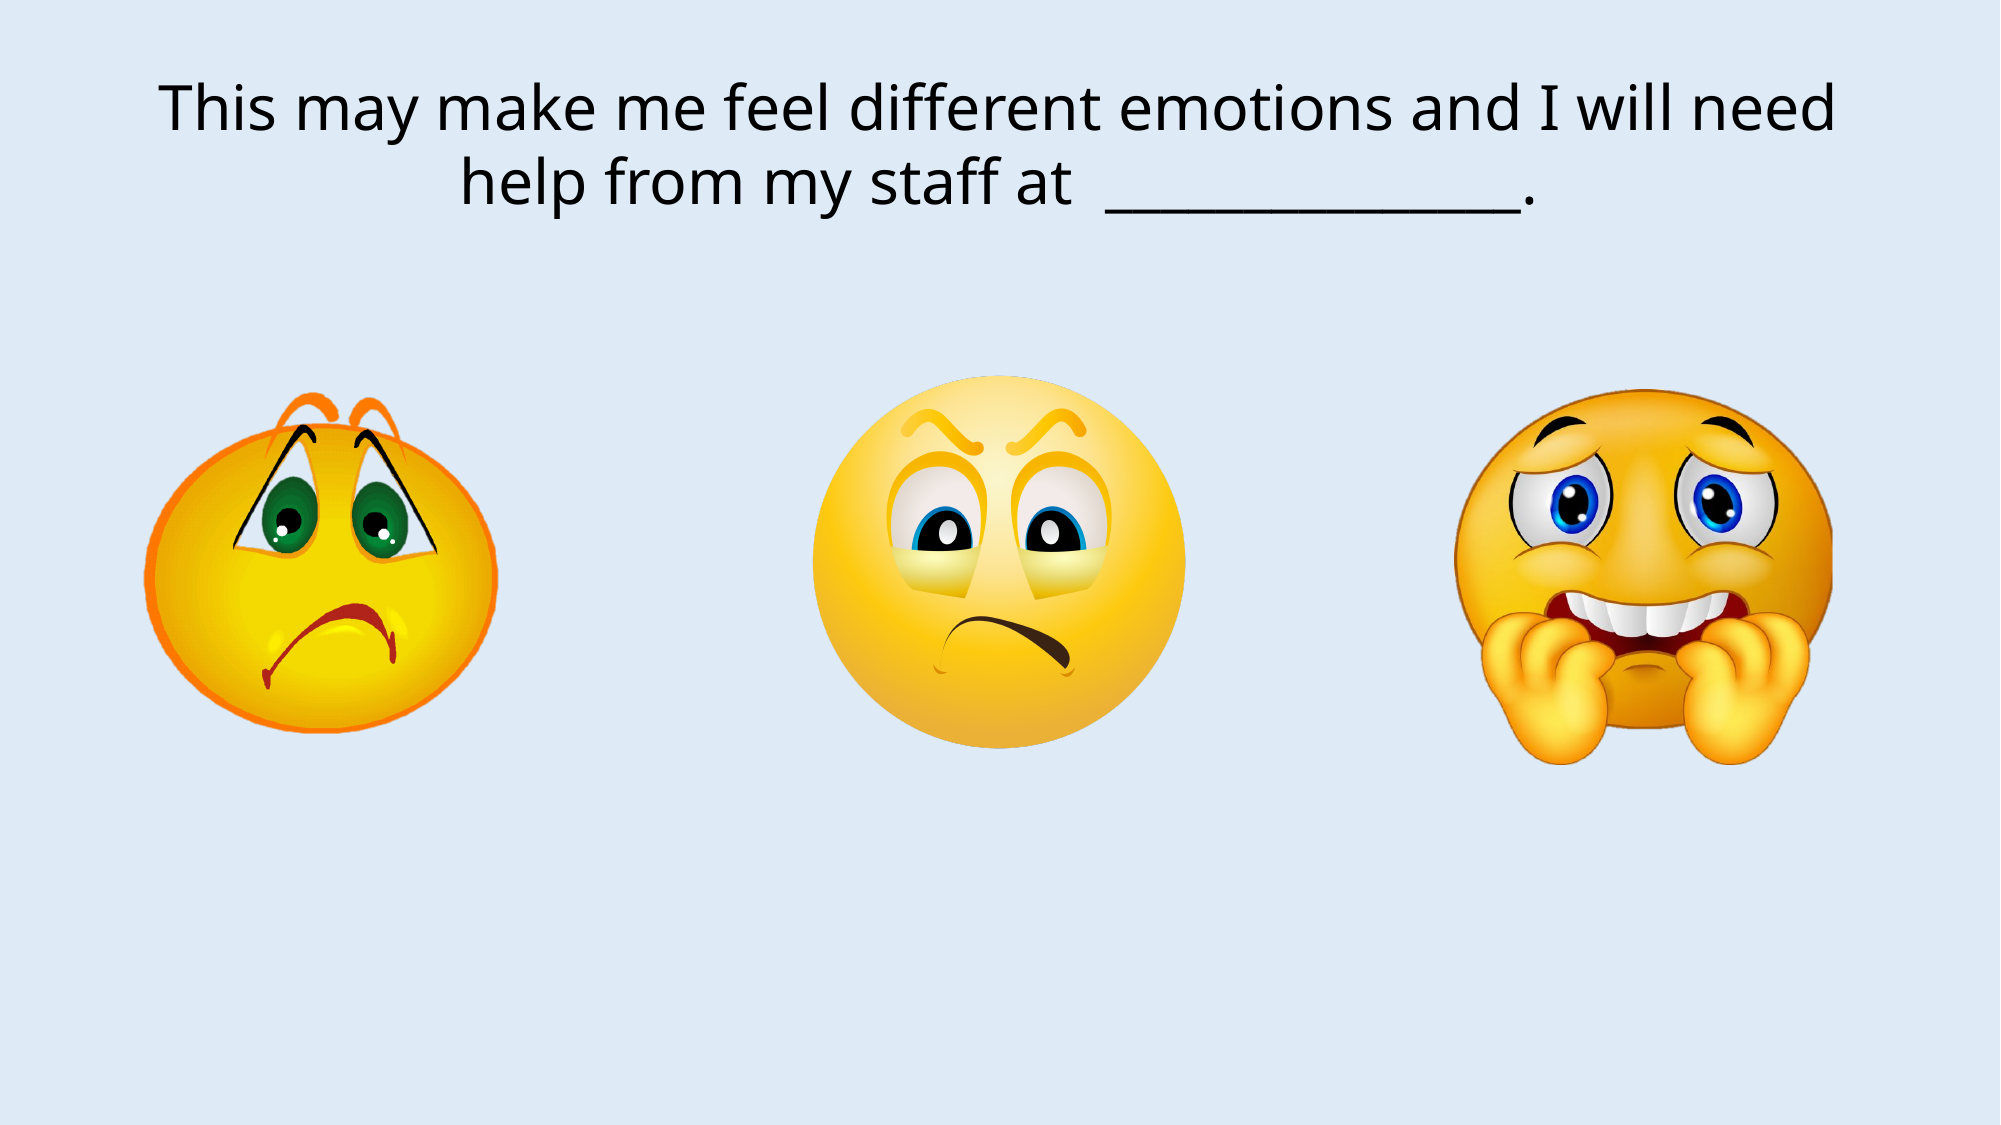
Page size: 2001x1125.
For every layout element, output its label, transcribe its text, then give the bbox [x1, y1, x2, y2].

picture [811, 374, 1187, 750]
picture [1454, 389, 1835, 765]
text_box This may make me feel different emotions and I will need help from my staff at _______________. [121, 60, 1877, 225]
picture [130, 374, 511, 759]
